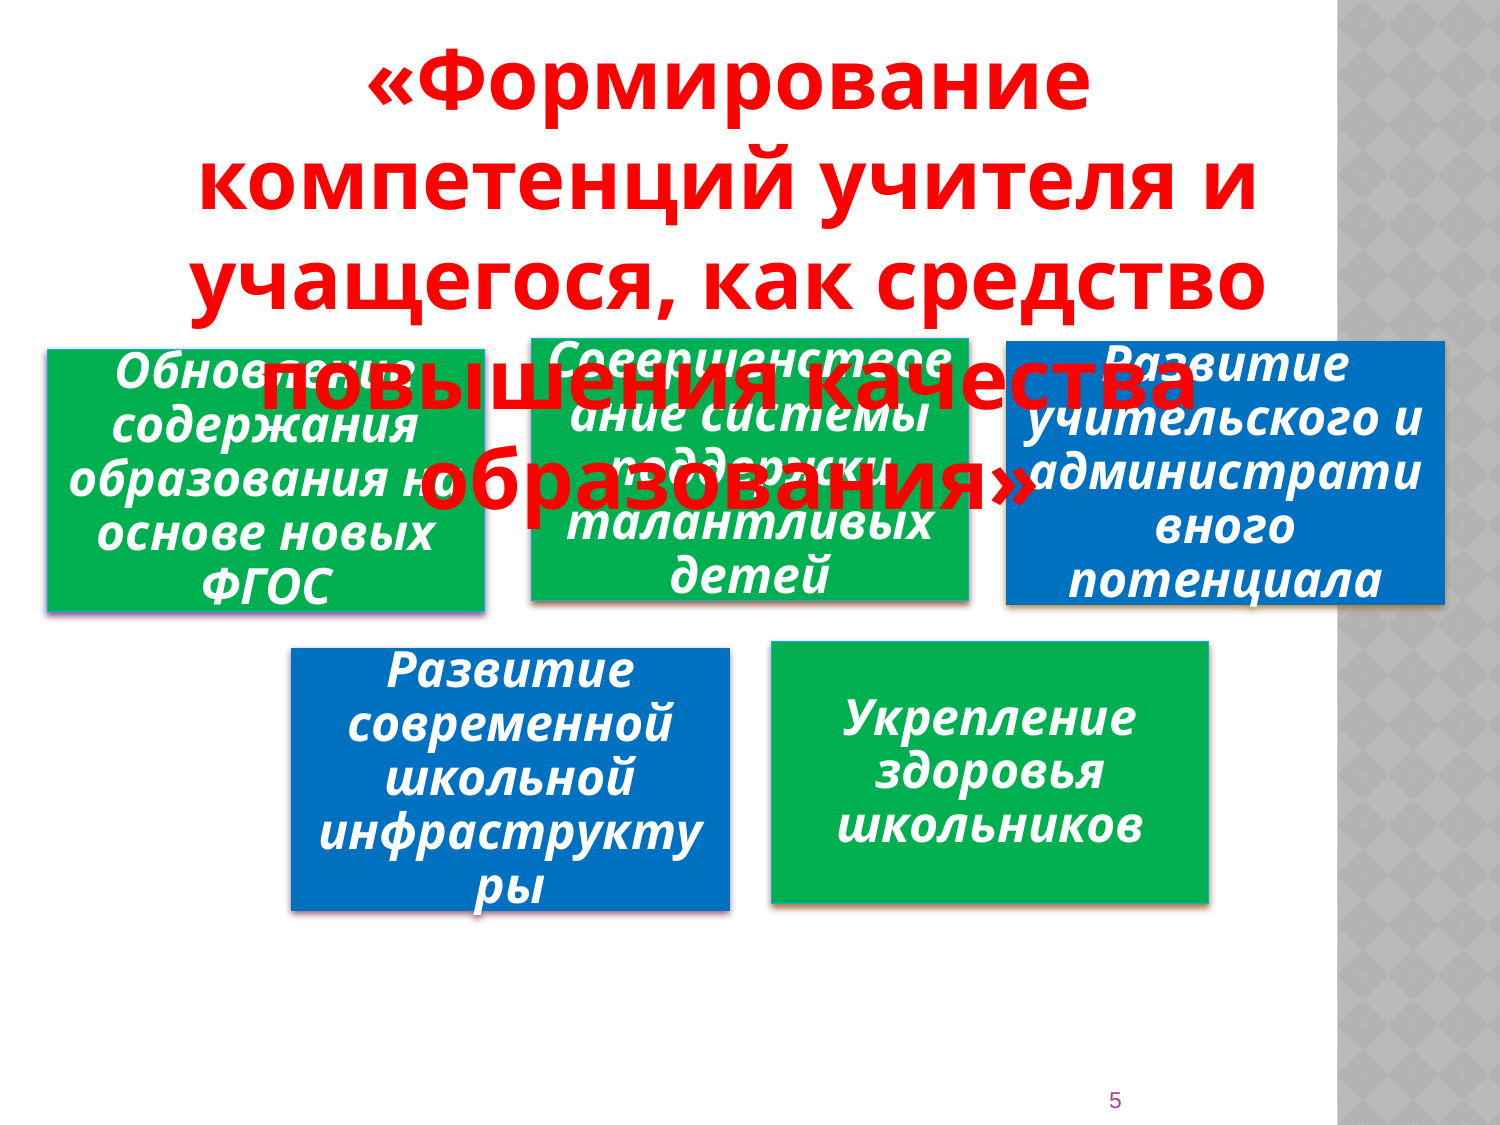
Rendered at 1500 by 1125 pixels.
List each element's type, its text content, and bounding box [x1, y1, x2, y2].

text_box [46, 195, 1448, 1071]
text_box «Формирование компетенций учителя и учащегося, как средство повышения качества образования» [70, 19, 1388, 194]
slide_number 5 [1025, 1082, 1122, 1113]
